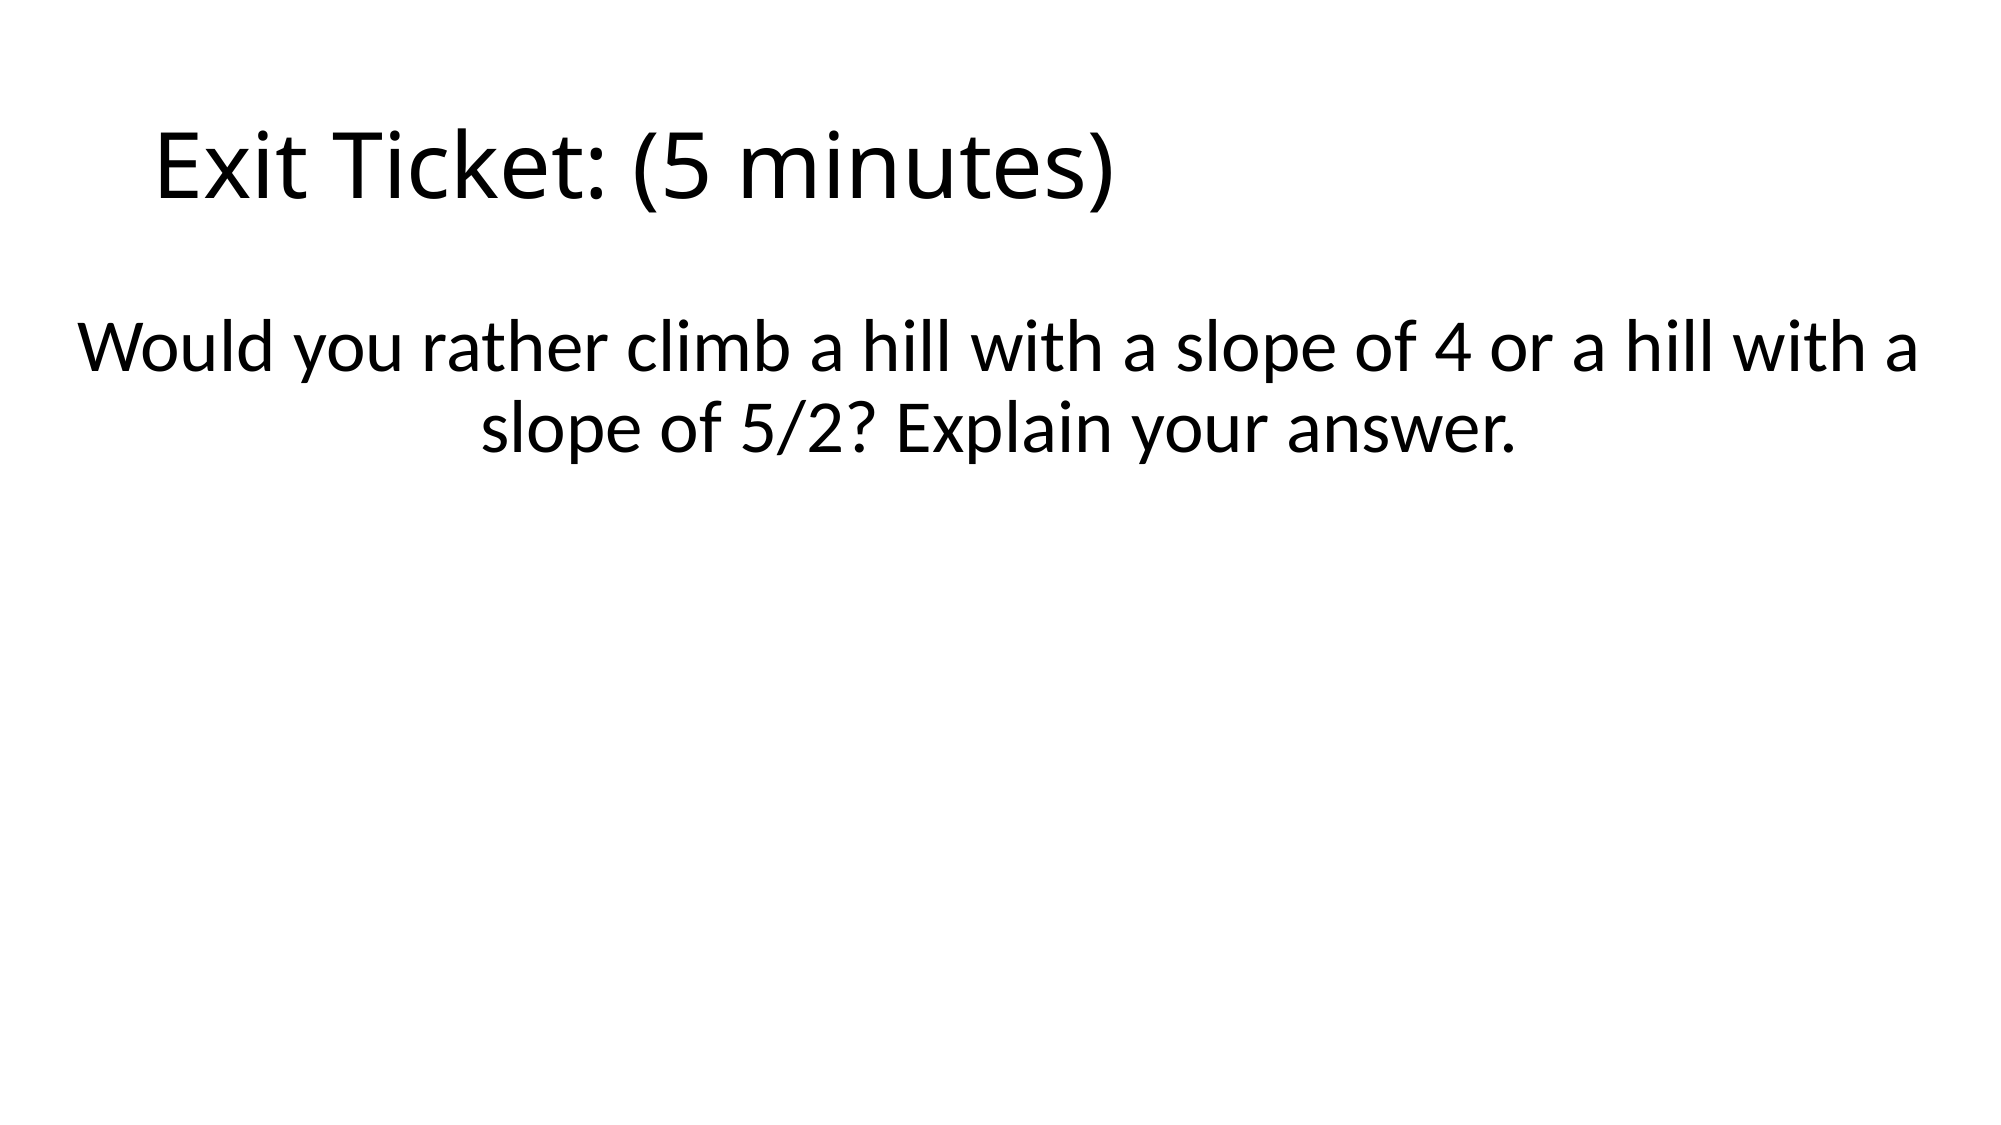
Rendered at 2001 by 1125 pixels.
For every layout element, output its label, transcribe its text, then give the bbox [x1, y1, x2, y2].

list Would you rather climb a hill with a slope of 4 or a hill with a slope of 5/2? Explain your answer. [0, 299, 2000, 1014]
title Exit Ticket: (5 minutes) [137, 59, 1863, 278]
